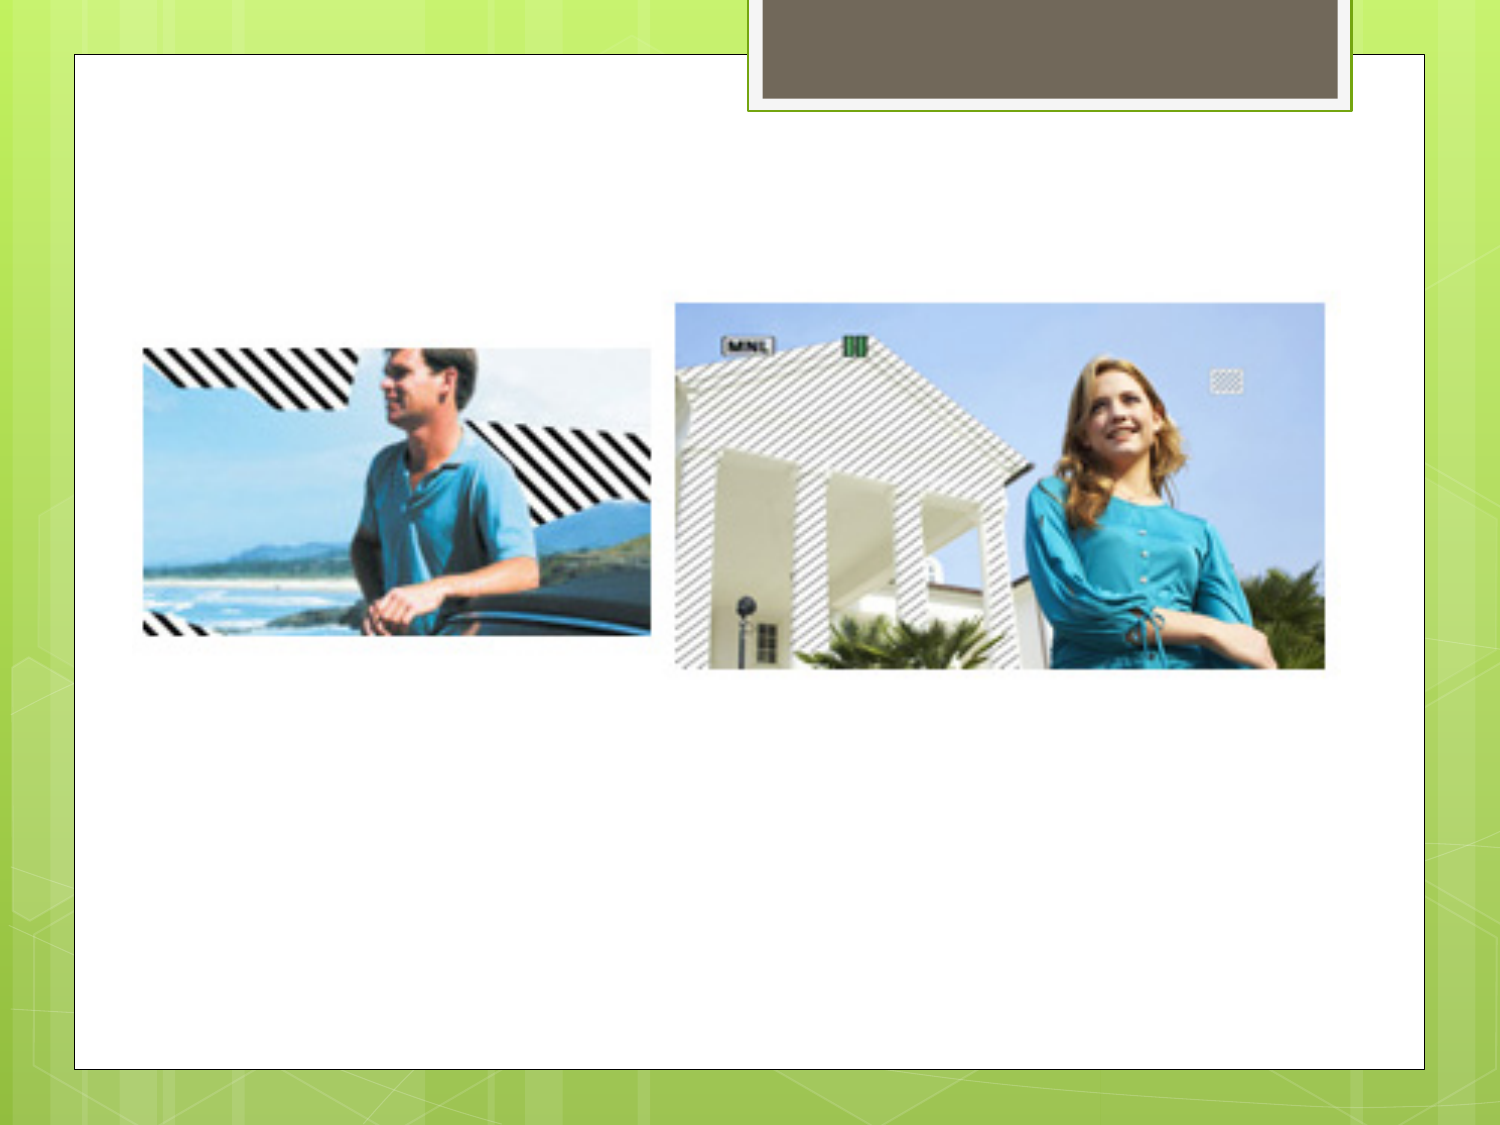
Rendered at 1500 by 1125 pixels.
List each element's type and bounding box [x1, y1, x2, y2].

picture [132, 219, 1342, 734]
